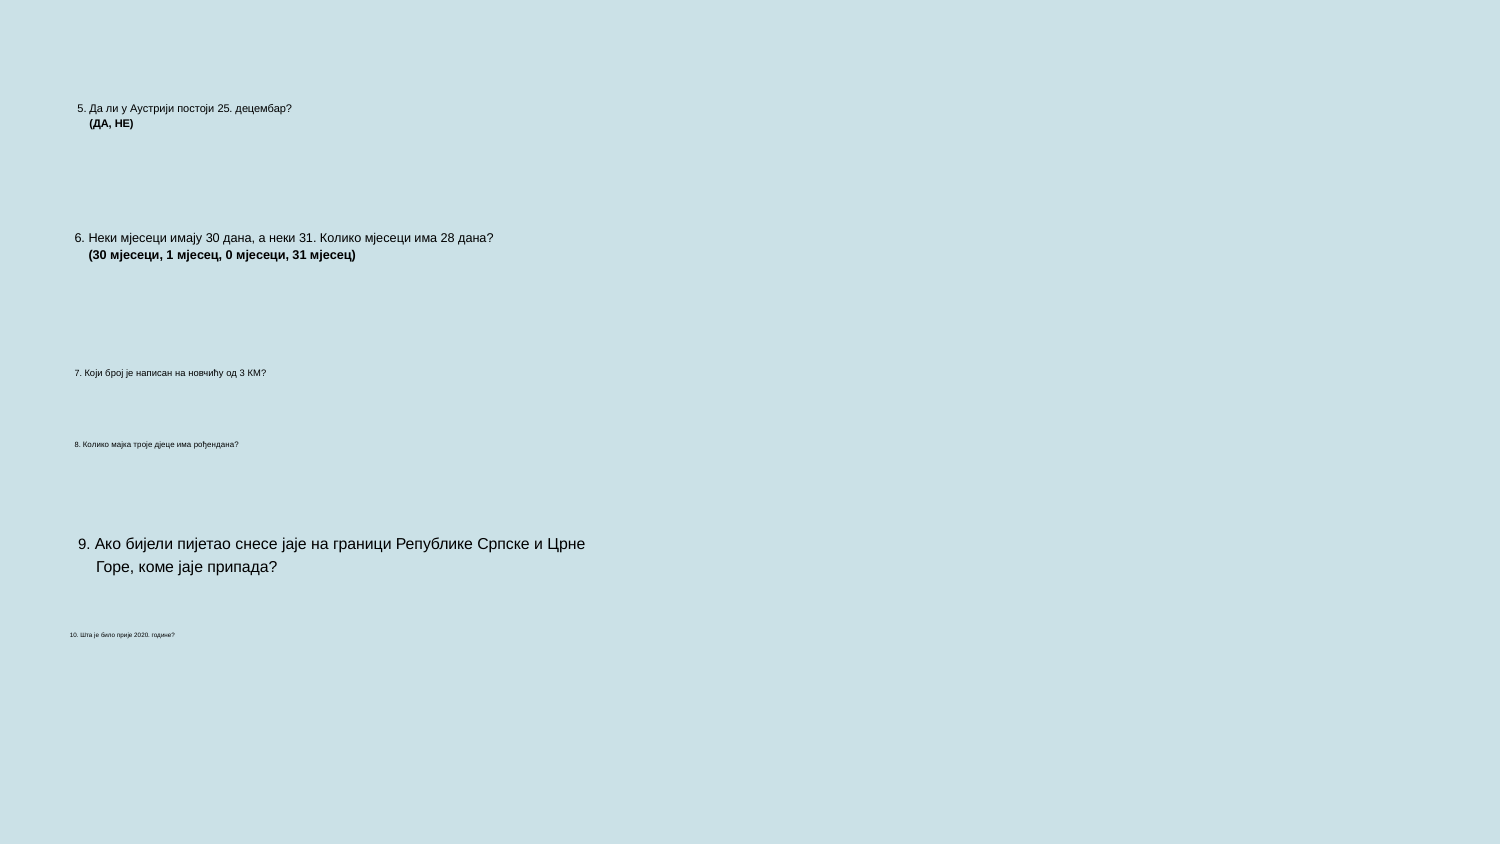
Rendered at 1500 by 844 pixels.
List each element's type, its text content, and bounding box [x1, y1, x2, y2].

text_box 7. Који број је написан на новчићу од 3 КМ? [59, 359, 1448, 431]
list 10. Шта је било прије 2020. године? [55, 614, 1443, 677]
text_box 8. Колико мајка троје дјеце има рођендана? [59, 432, 1448, 503]
text_box 6. Неки мјесеци имају 30 дана, а неки 31. Колико мјесеци има 28 дана? (30 мјесеци, 1 мјесец, 0 мјесеци, 31 мјесец) [59, 221, 1448, 335]
text_box 9. Ако бијели пијетао снесе јаје на граници Републике Српске и Црне Горе, коме јаје припада? [63, 526, 1451, 615]
text_box 5. Да ли у Аустрији постоји 25. децембар? (ДА, НЕ) [62, 93, 1450, 197]
